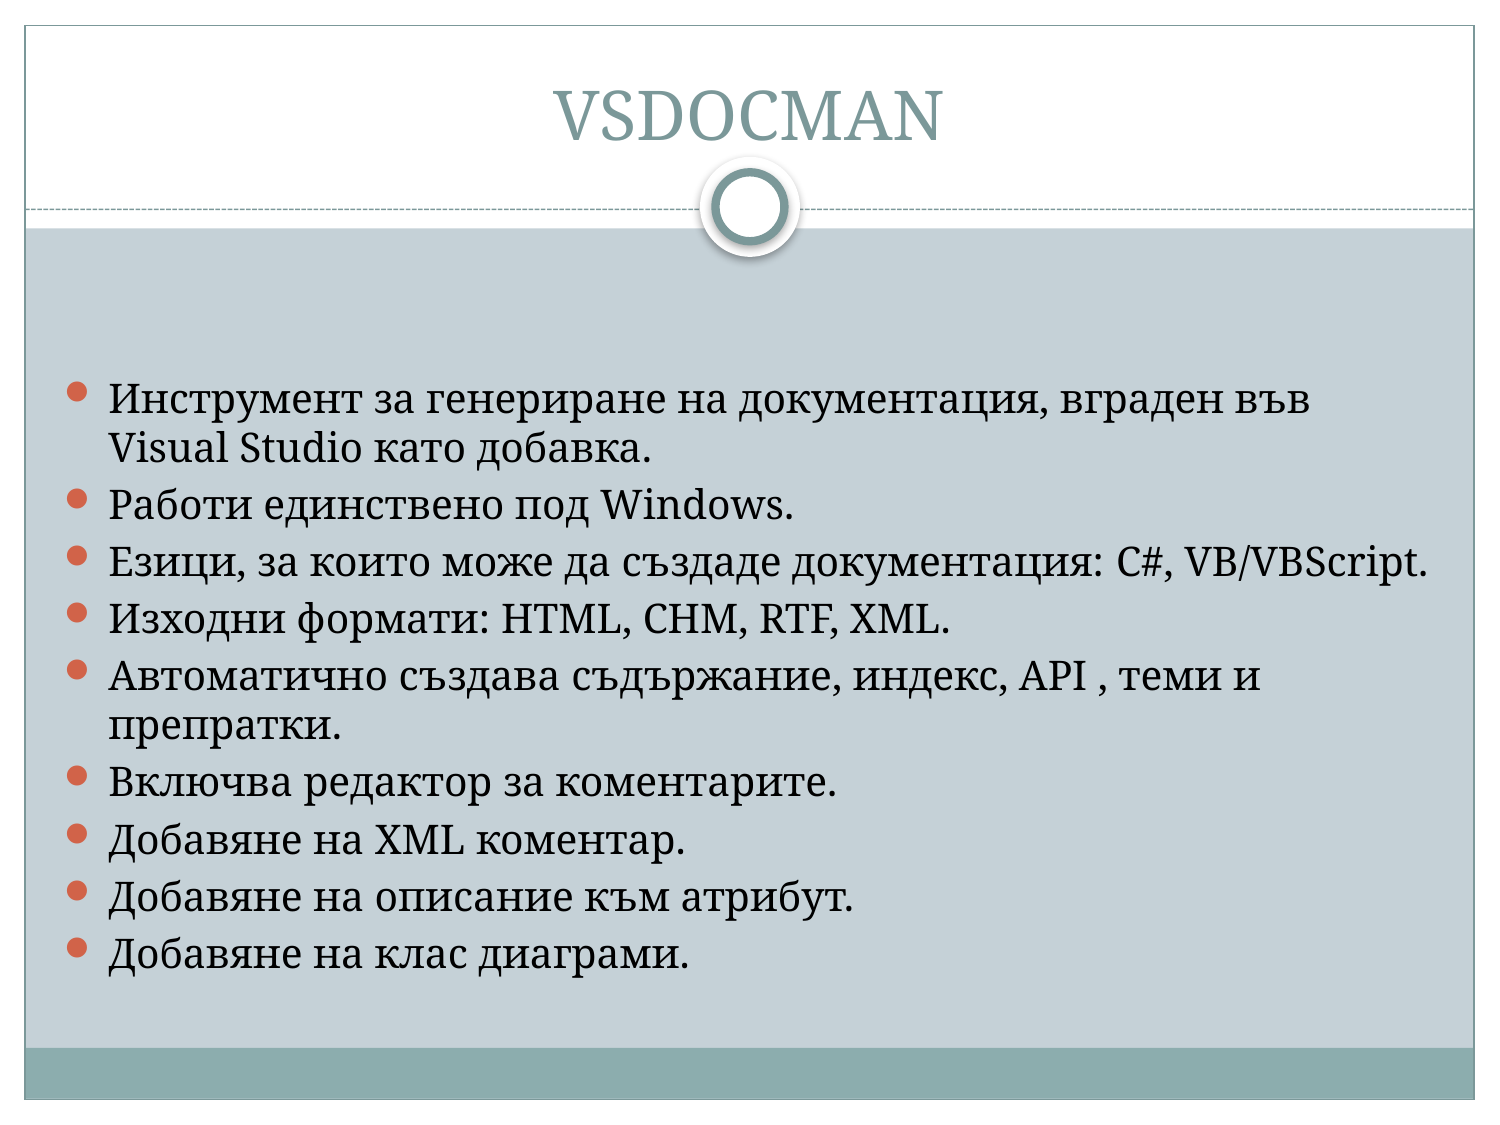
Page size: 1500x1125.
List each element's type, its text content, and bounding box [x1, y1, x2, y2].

title VSDOCMAN [49, 37, 1450, 162]
list Инструмент за генериране на документация, вграден във Visual Studio като добавка. Работи единствено под Windows. Езици, за които може да създаде документация: C#, VB/VBScript. Изходни формати: HTML, CHM, RTF, XML. Автоматично създава съдържание, индекс, API , теми и препратки. Включва редактор за коментарите. Добавяне на XML коментар. Добавяне на описание към атрибут. Добавяне на клас диаграми. [49, 250, 1445, 1001]
